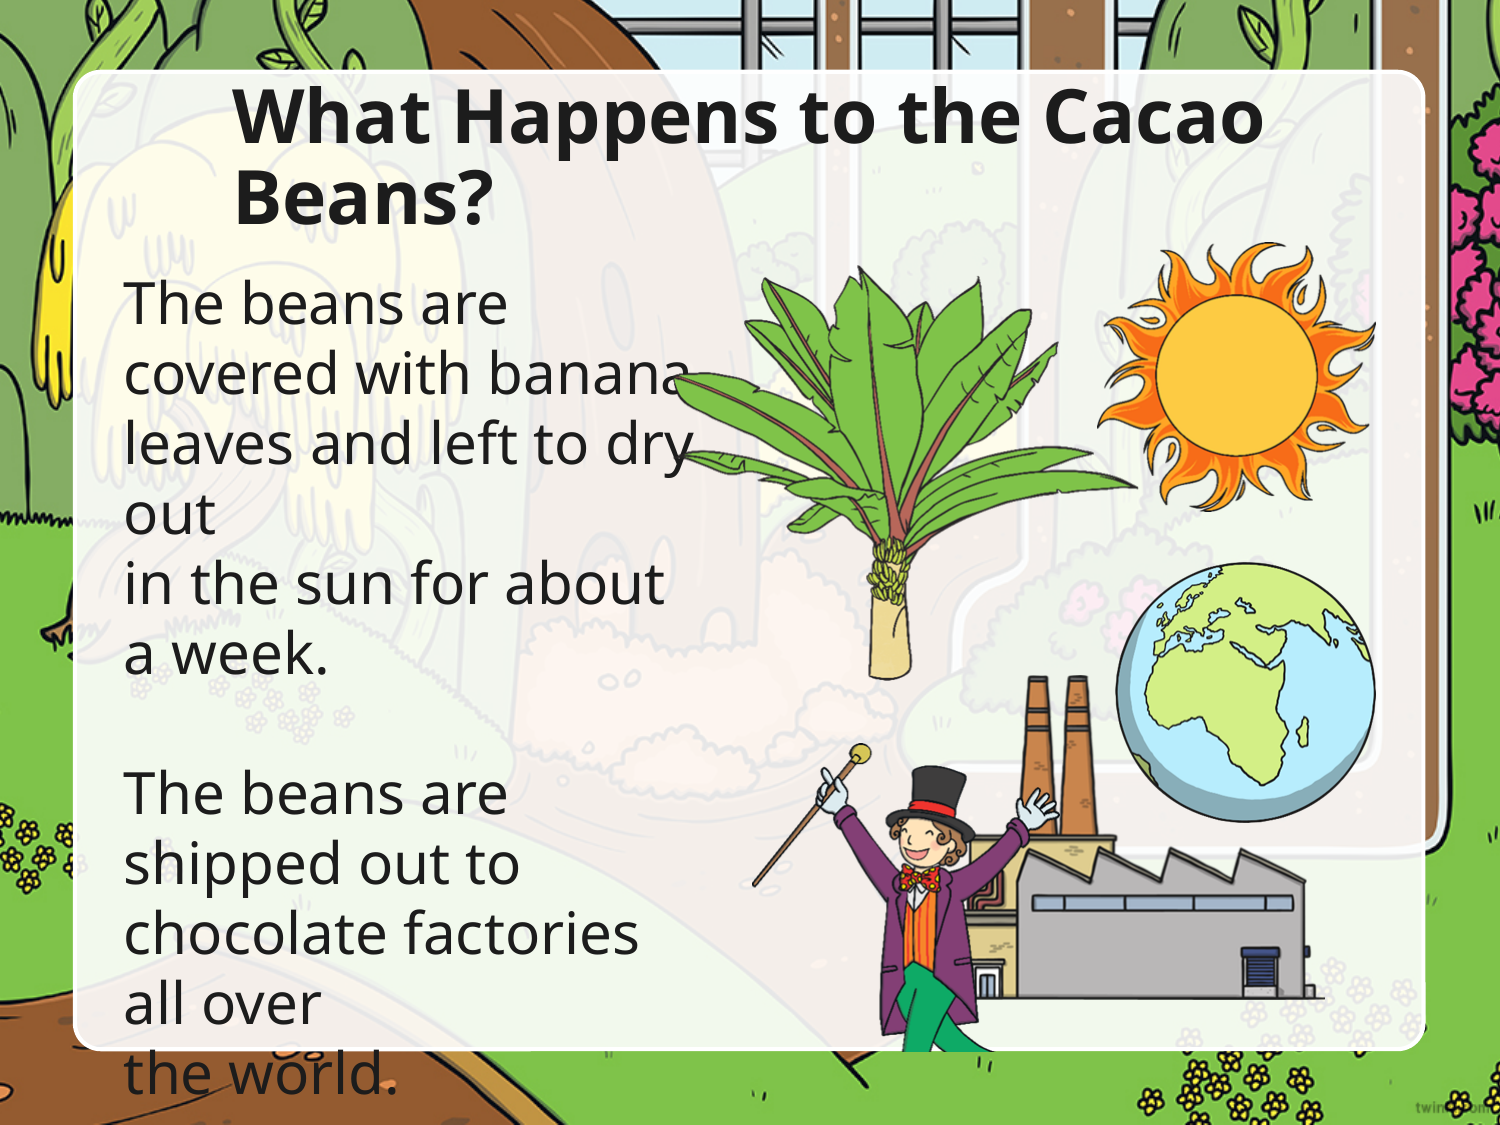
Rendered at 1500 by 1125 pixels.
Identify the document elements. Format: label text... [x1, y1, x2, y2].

title What Happens to the Cacao Beans? [75, 78, 1424, 242]
picture [0, 0, 1500, 1125]
text_box The beans are covered with banana leaves and left to dry out in the sun for about a week. The beans are shipped out to chocolate factories all over the world. [123, 254, 715, 1118]
